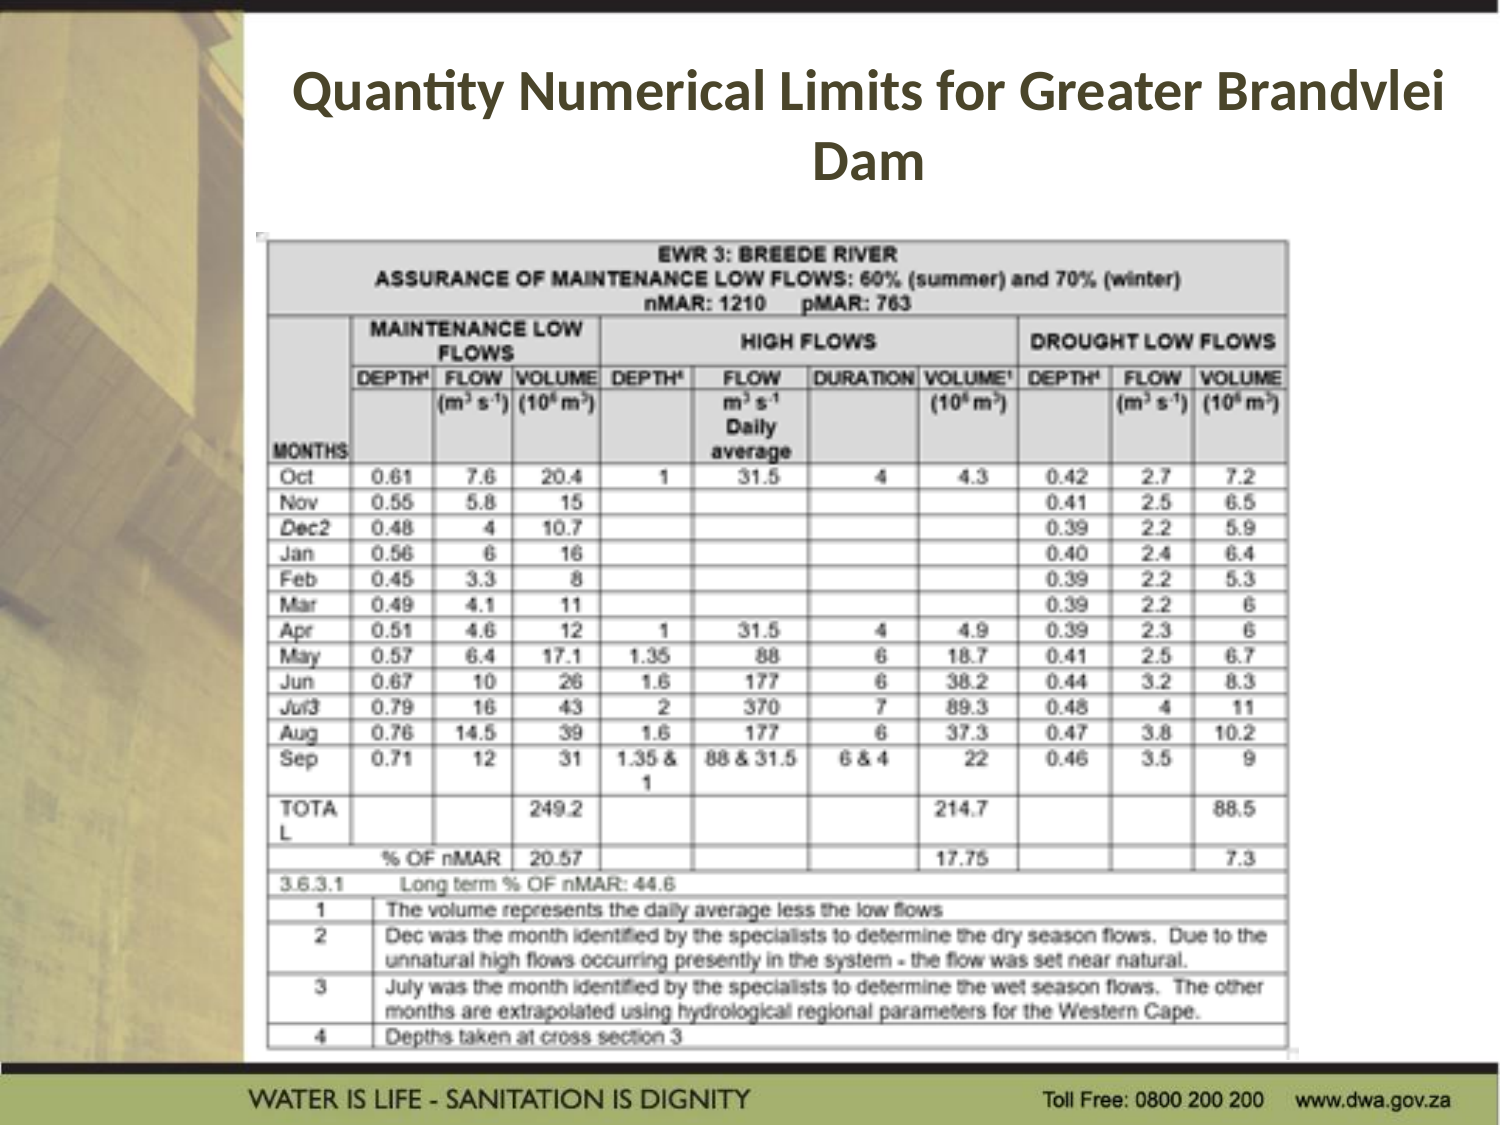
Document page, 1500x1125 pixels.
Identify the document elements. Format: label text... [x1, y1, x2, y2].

picture [0, 0, 1500, 1125]
title Quantity Numerical Limits for Greater Brandvlei Dam [238, 45, 1500, 131]
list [255, 232, 1299, 1060]
